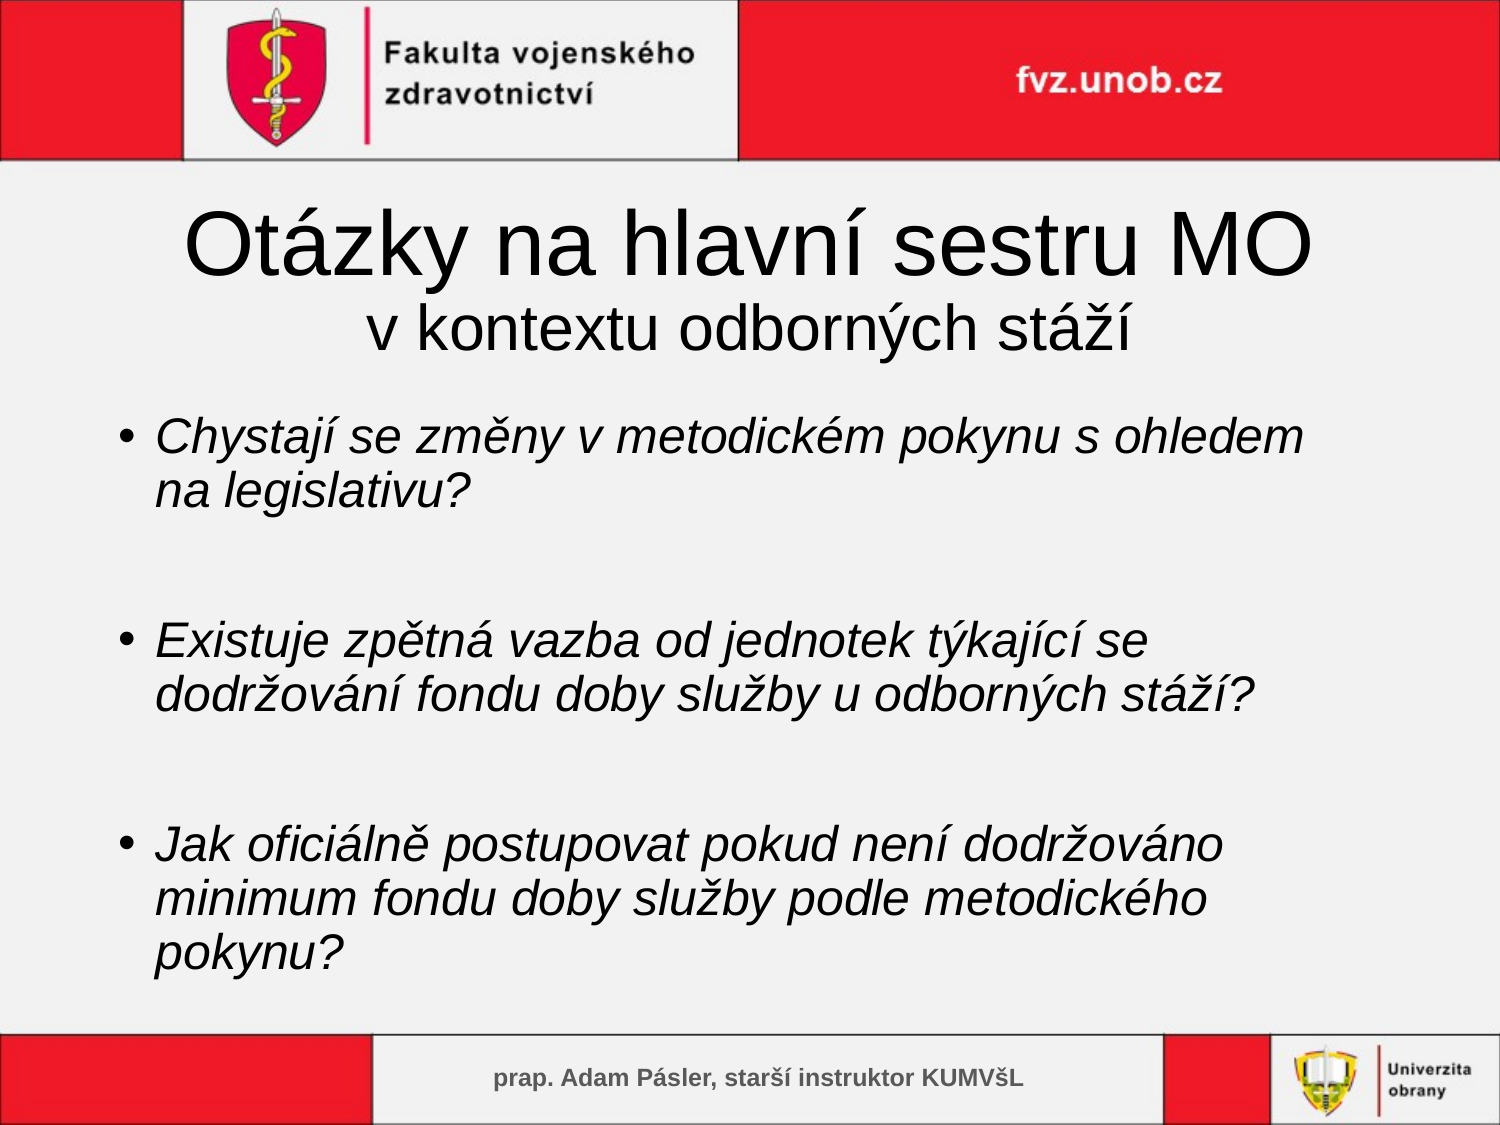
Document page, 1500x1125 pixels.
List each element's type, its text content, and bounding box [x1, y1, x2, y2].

title Otázky na hlavní sestru MO v kontextu odborných stáží [103, 171, 1397, 390]
picture [0, 0, 1500, 1125]
text_box prap. Adam Pásler, starší instruktor KUMVšL [478, 1046, 1152, 1107]
list Chystají se změny v metodickém pokynu s ohledem na legislativu? Existuje zpětná vazba od jednotek týkající se dodržování fondu doby služby u odborných stáží? Jak oficiálně postupovat pokud není dodržováno minimum fondu doby služby podle metodického pokynu? [103, 403, 1353, 1014]
